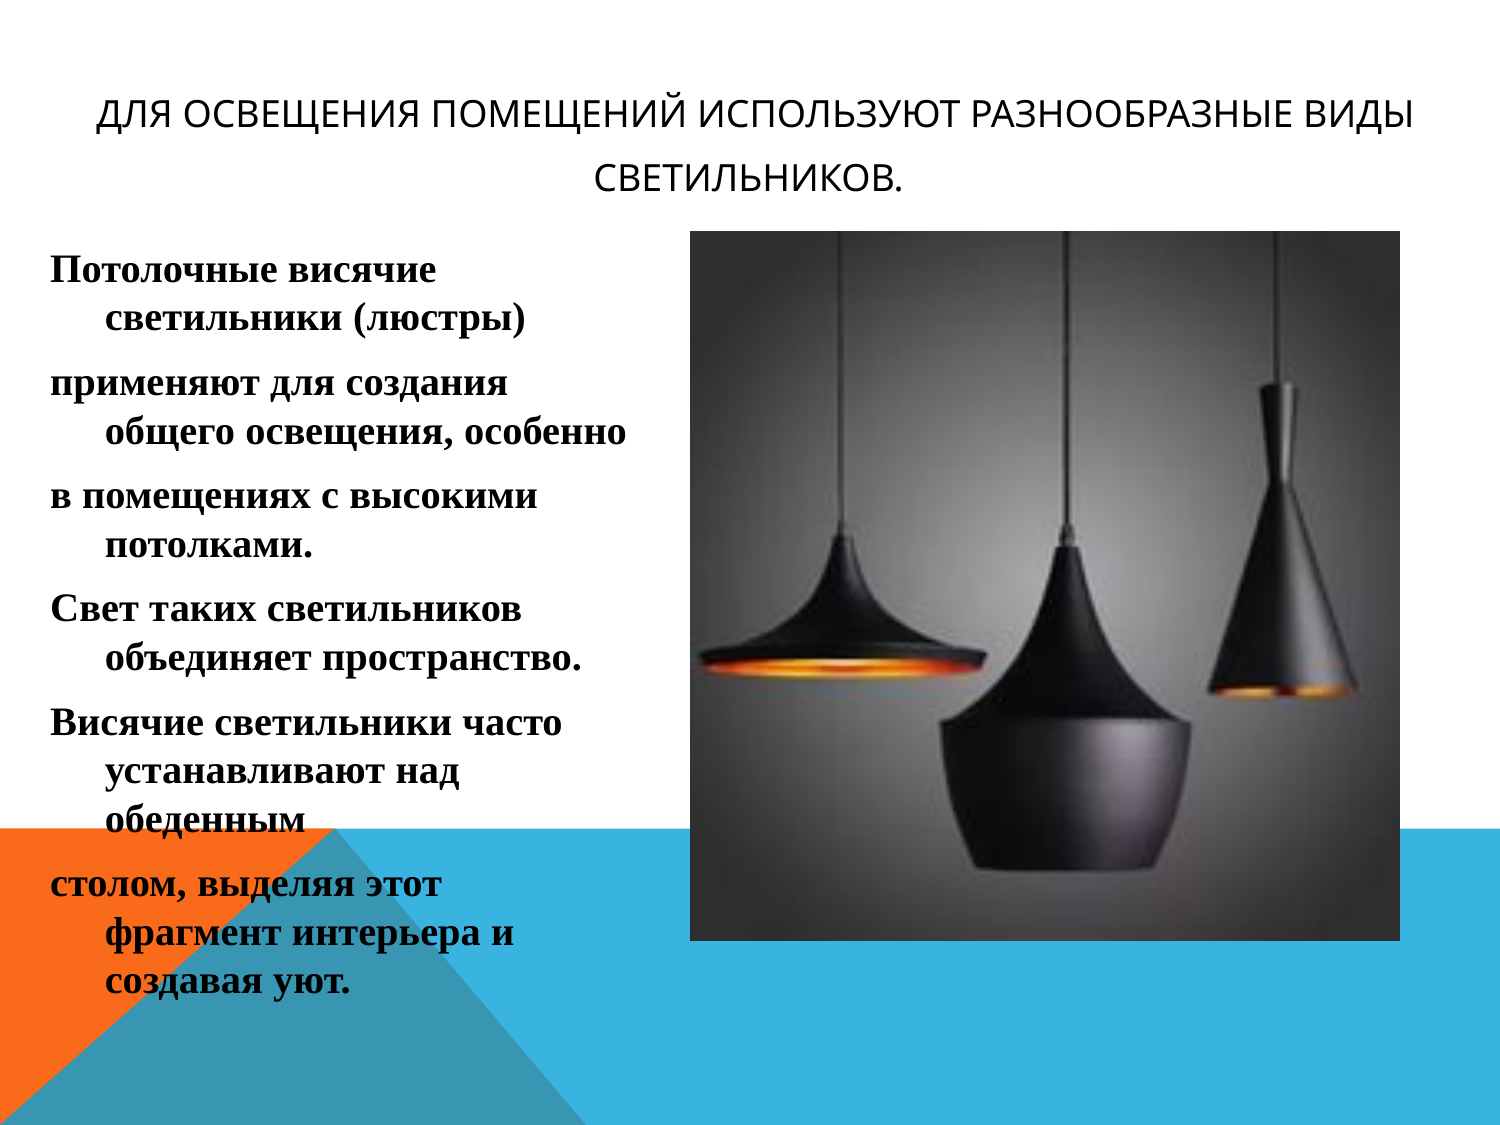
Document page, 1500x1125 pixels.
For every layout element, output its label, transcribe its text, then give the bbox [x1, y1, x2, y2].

list Потолочные висячие светильники (люстры) применяют для создания общего освещения, особенно в помещениях с высокими потолками. Свет таких светильников объединяет пространство. Висячие светильники часто устанавливают над обеденным столом, выделяя этот фрагмент интерьера и создавая уют. [35, 234, 644, 1038]
title Для освещения помещений используют разнообразные виды светильников. [46, 82, 1465, 211]
picture [690, 231, 1400, 941]
